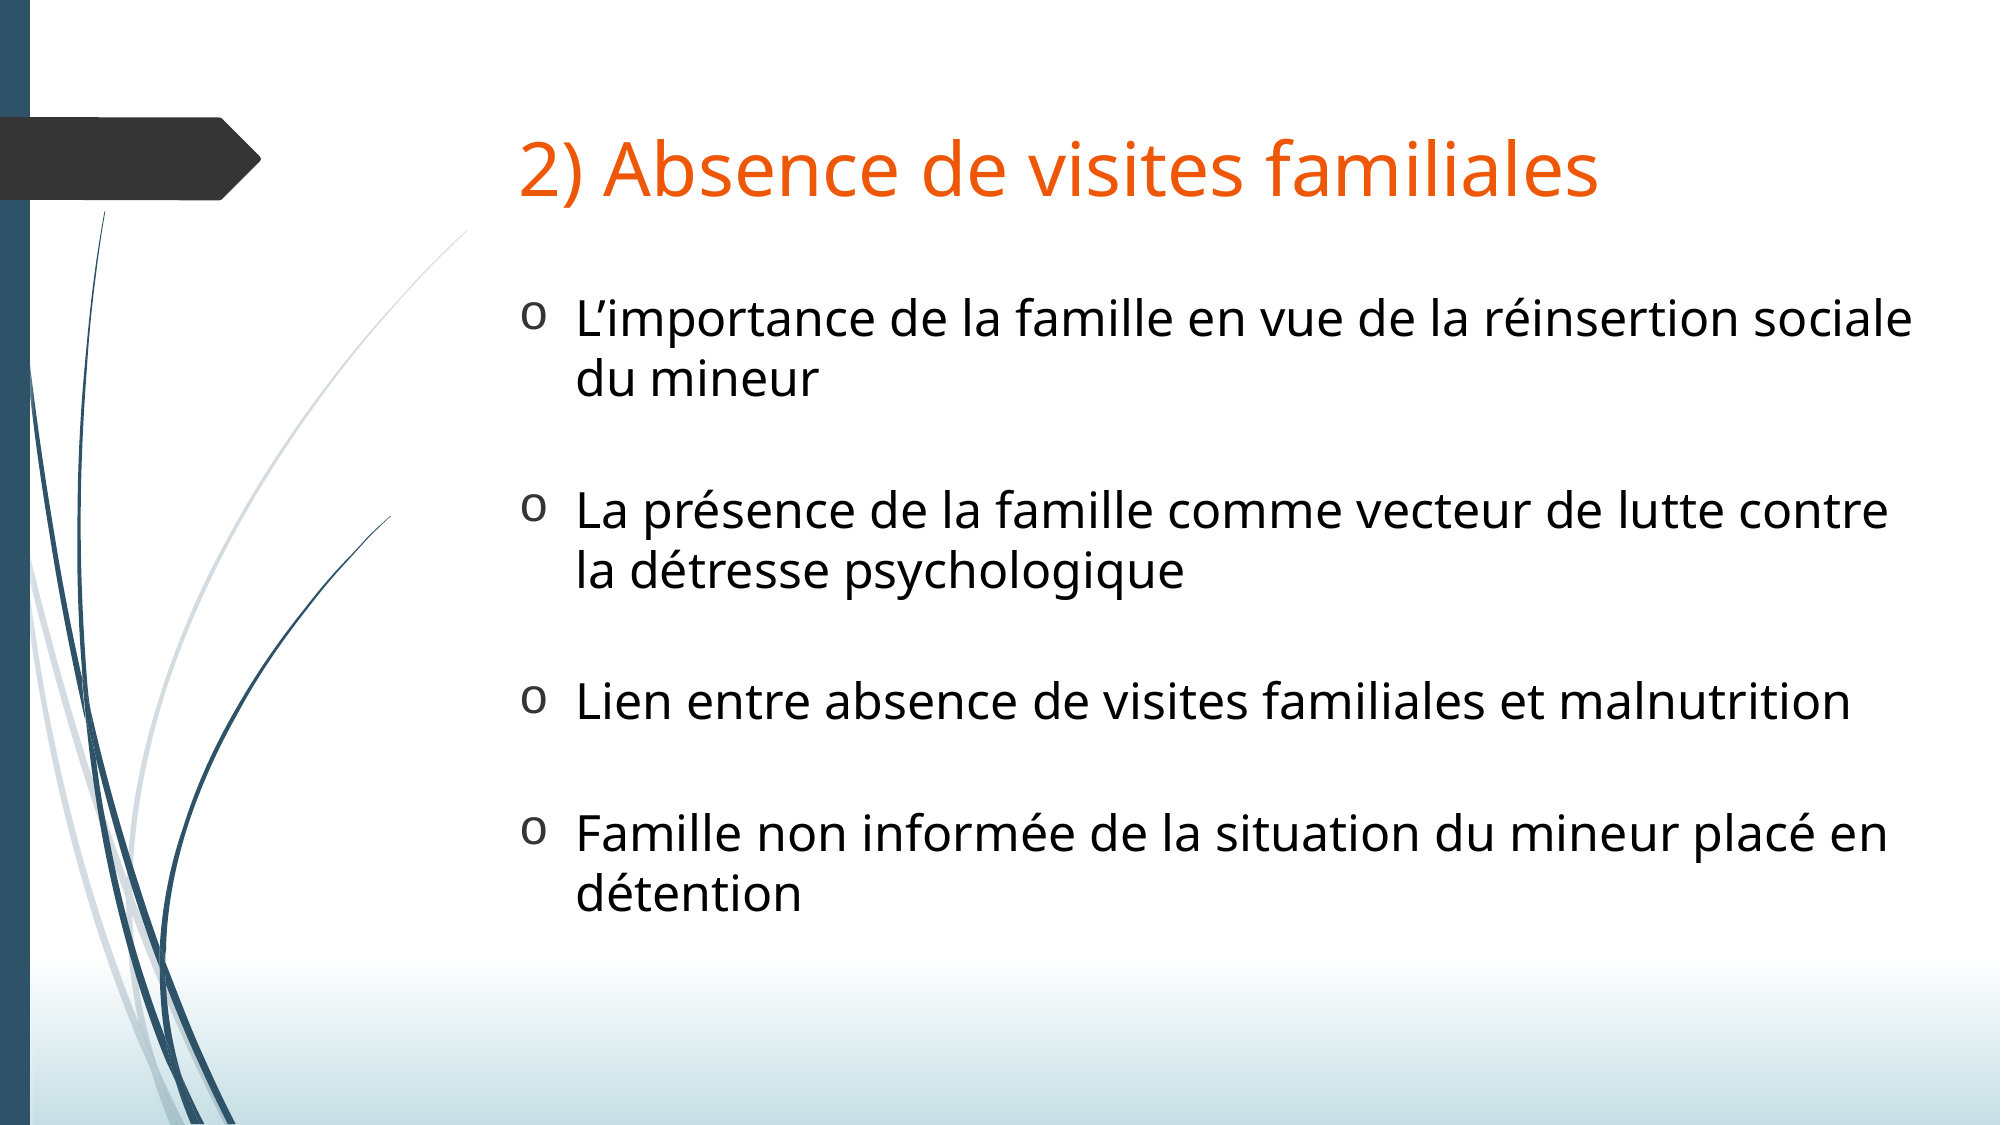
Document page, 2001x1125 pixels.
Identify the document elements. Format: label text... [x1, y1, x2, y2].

list L’importance de la famille en vue de la réinsertion sociale du mineur La présence de la famille comme vecteur de lutte contre la détresse psychologique Lien entre absence de visites familiales et malnutrition Famille non informée de la situation du mineur placé en détention [503, 278, 1934, 1059]
title 2) Absence de visites familiales [503, 113, 1815, 220]
